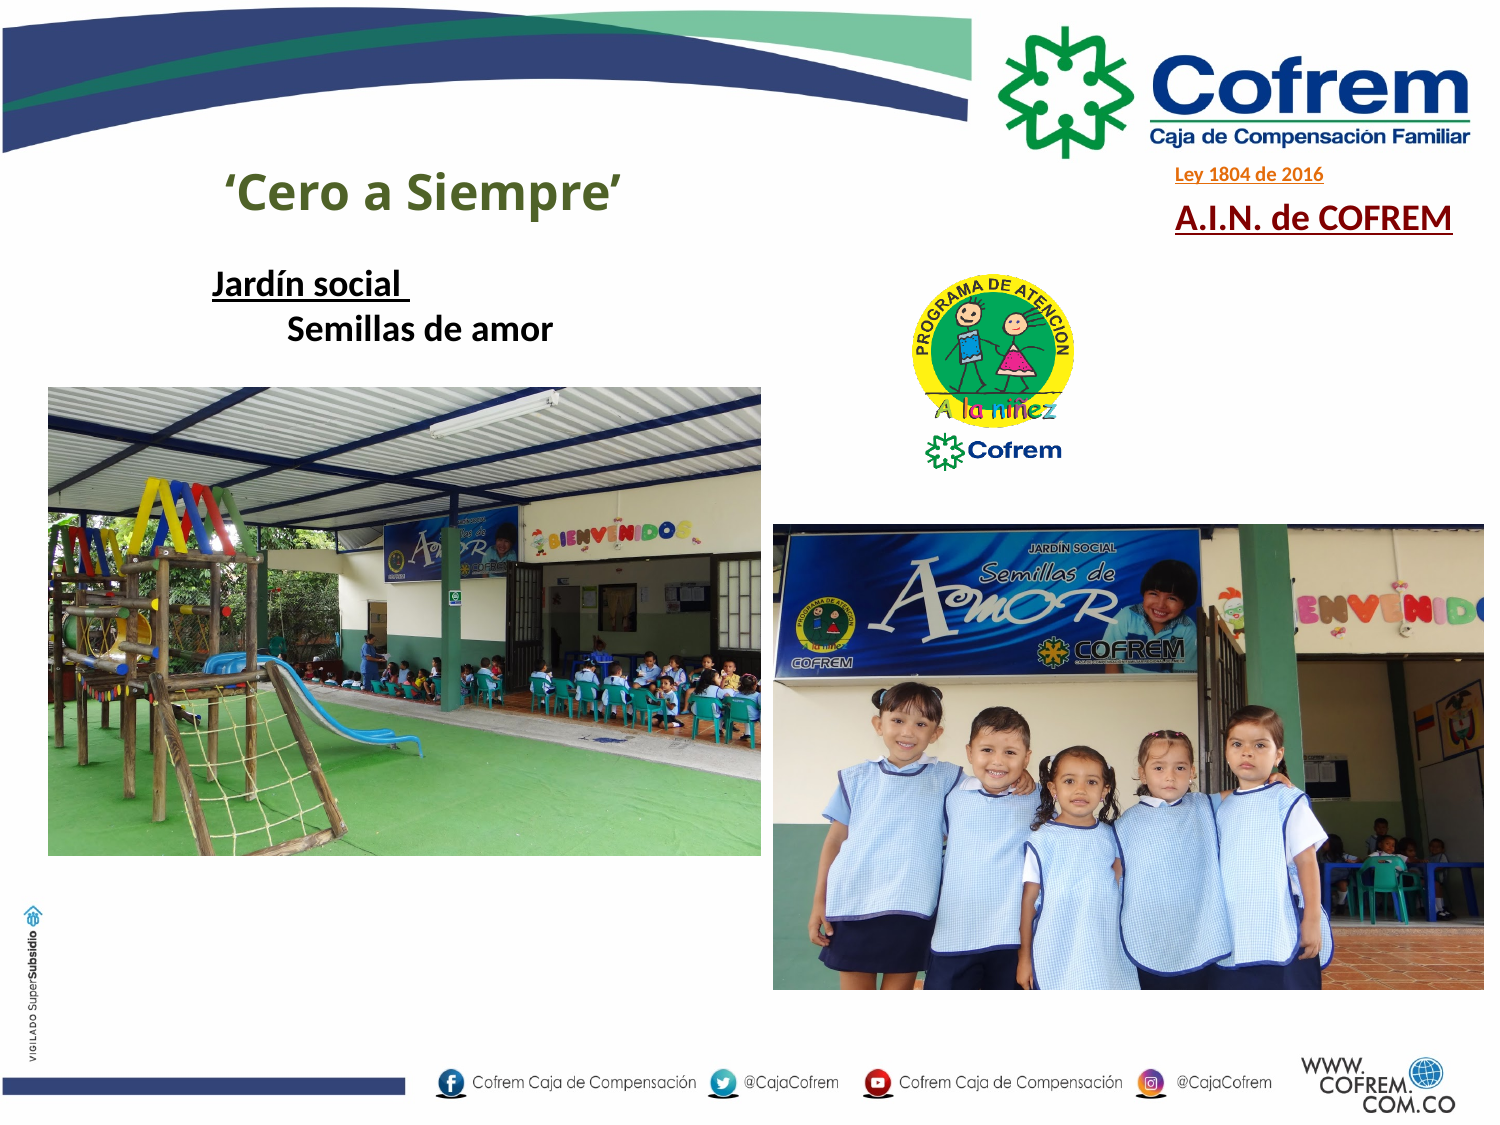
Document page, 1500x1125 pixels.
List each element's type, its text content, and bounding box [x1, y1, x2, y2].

text_box ‘Cero a Siempre’ [0, 152, 847, 228]
text_box Jardín social Semillas de amor [197, 251, 1349, 357]
picture [0, 0, 1500, 1125]
text_box Ley 1804 de 2016 A.I.N. de COFREM [1160, 152, 1500, 305]
